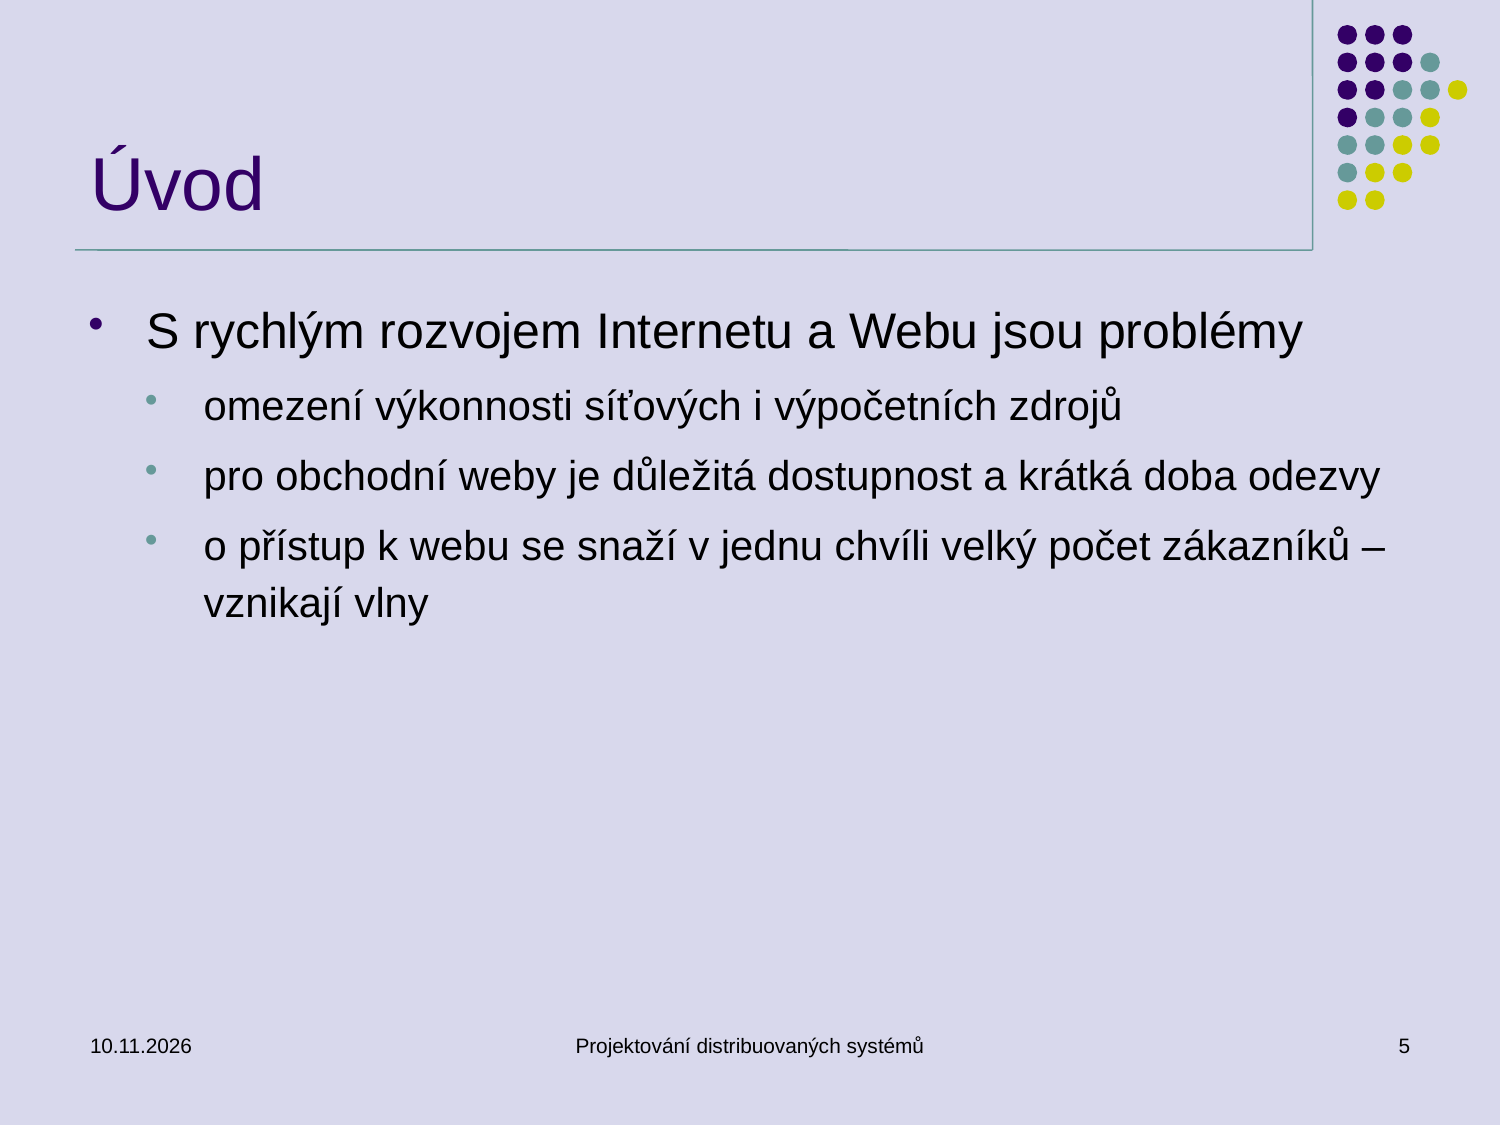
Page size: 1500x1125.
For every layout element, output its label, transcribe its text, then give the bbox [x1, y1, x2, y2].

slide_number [75, 1025, 425, 1100]
title Úvod [75, 20, 1313, 233]
slide_number 5 [1074, 1025, 1425, 1100]
list S rychlým rozvojem Internetu a Webu jsou problémy omezení výkonnosti síťových i výpočetních zdrojů pro obchodní weby je důležitá dostupnost a krátká doba odezvy o přístup k webu se snaží v jednu chvíli velký počet zákazníků – vznikají vlny [75, 282, 1425, 1006]
footer Projektování distribuovaných systémů [512, 1025, 988, 1100]
